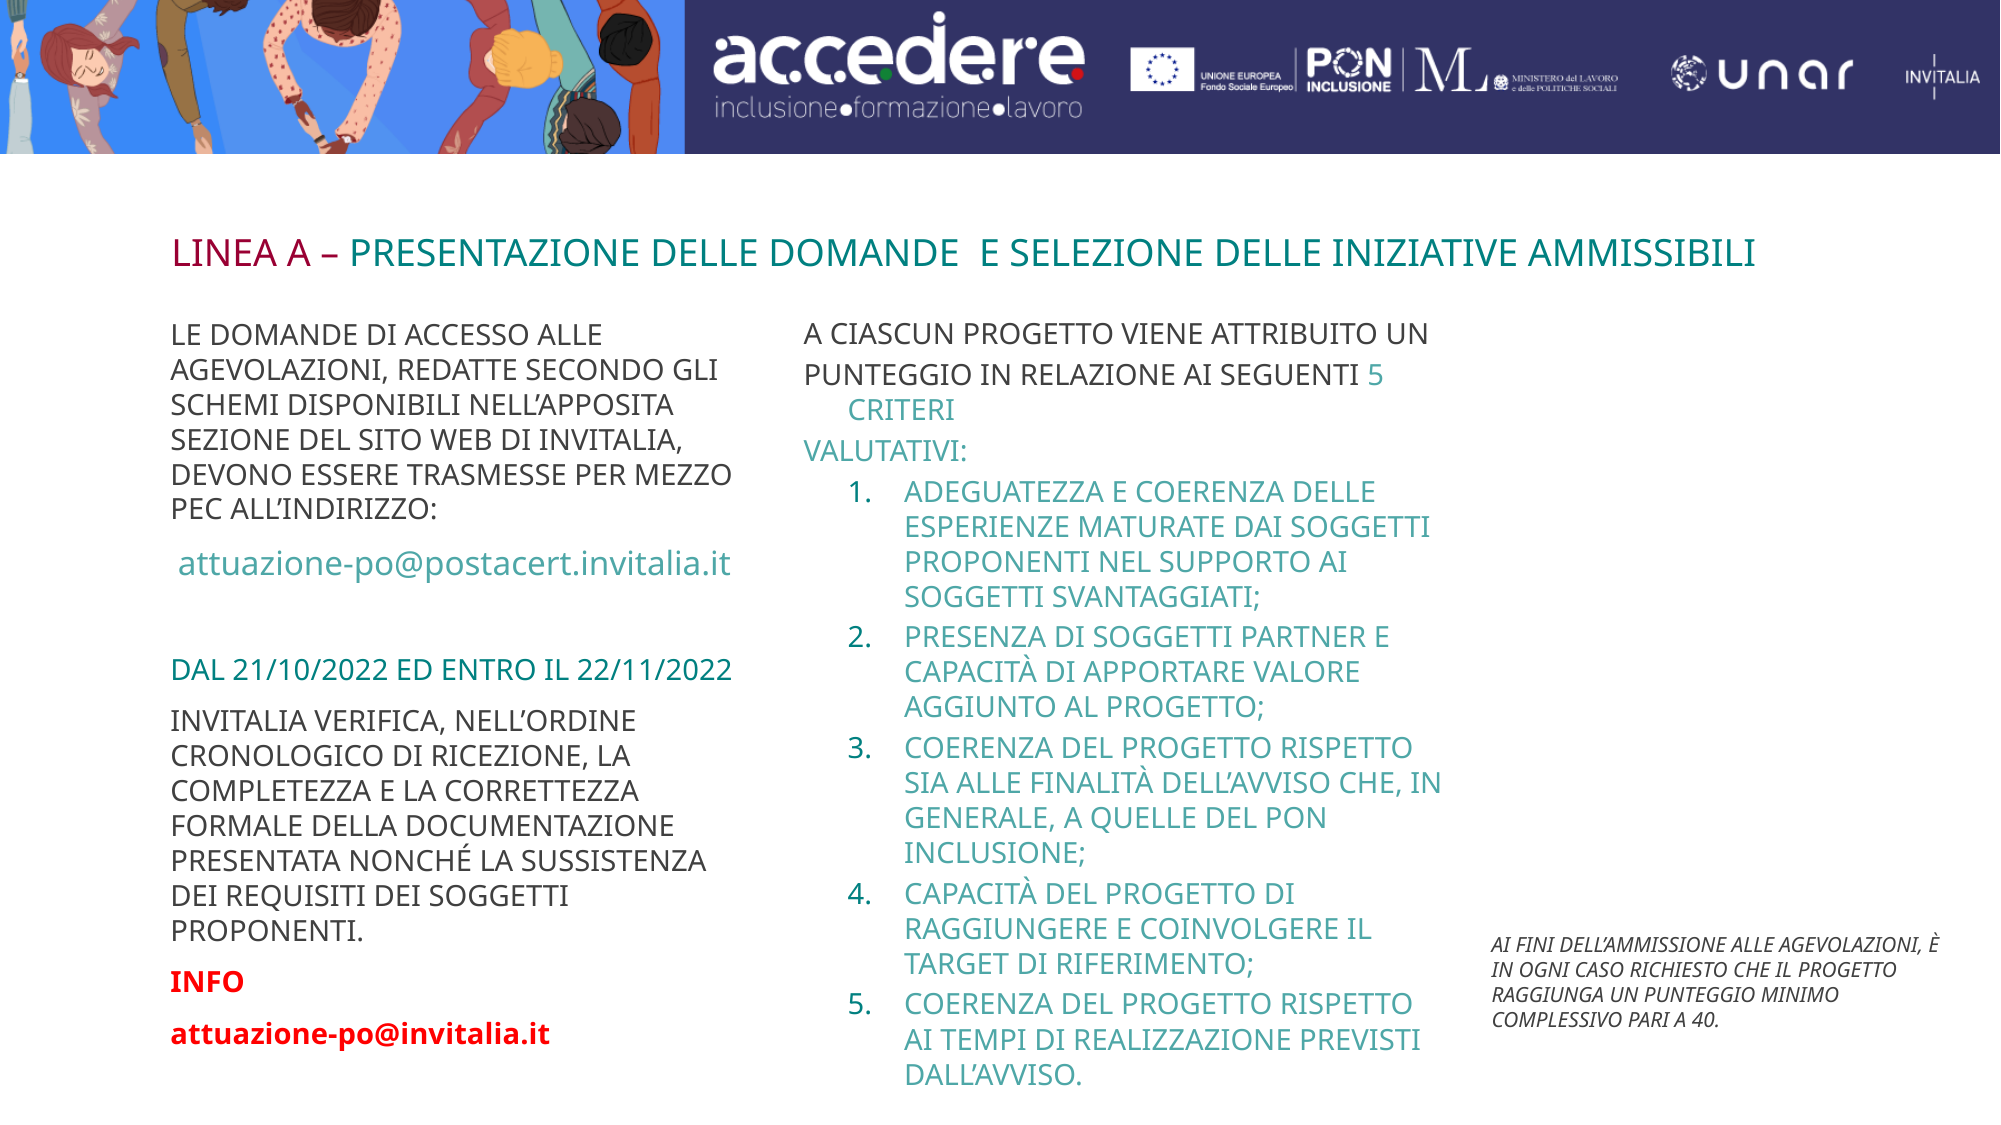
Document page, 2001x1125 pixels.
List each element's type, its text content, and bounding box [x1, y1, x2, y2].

text_box A CIASCUN PROGETTO VIENE ATTRIBUITO UN PUNTEGGIO IN RELAZIONE AI SEGUENTI 5 CRITERI VALUTATIVI: ADEGUATEZZA E COERENZA DELLE ESPERIENZE MATURATE DAI SOGGETTI PROPONENTI NEL SUPPORTO AI SOGGETTI SVANTAGGIATI; PRESENZA DI SOGGETTI PARTNER E CAPACITÀ DI APPORTARE VALORE AGGIUNTO AL PROGETTO; COERENZA DEL PROGETTO RISPETTO SIA ALLE FINALITÀ DELL’AVVISO CHE, IN GENERALE, A QUELLE DEL PON INCLUSIONE; CAPACITÀ DEL PROGETTO DI RAGGIUNGERE E COINVOLGERE IL TARGET DI RIFERIMENTO; COERENZA DEL PROGETTO RISPETTO AI TEMPI DI REALIZZAZIONE PREVISTI DALL’AVVISO. [788, 308, 1465, 1125]
text_box LINEA A – PRESENTAZIONE DELLE DOMANDE E SELEZIONE DELLE INIZIATIVE AMMISSIBILI [156, 222, 1775, 462]
text_box AI FINI DELL’AMMISSIONE ALLE AGEVOLAZIONI, È IN OGNI CASO RICHIESTO CHE IL PROGETTO RAGGIUNGA UN PUNTEGGIO MINIMO COMPLESSIVO PARI A 40. [1476, 924, 1968, 1040]
picture [0, 0, 2000, 154]
text_box LE DOMANDE DI ACCESSO ALLE AGEVOLAZIONI, REDATTE SECONDO GLI SCHEMI DISPONIBILI NELL’APPOSITA SEZIONE DEL SITO WEB DI INVITALIA, DEVONO ESSERE TRASMESSE PER MEZZO PEC ALL’INDIRIZZO: attuazione-po@postacert.invitalia.it DAL 21/10/2022 ED ENTRO IL 22/11/2022 INVITALIA VERIFICA, NELL’ORDINE CRONOLOGICO DI RICEZIONE, LA COMPLETEZZA E LA CORRETTEZZA FORMALE DELLA DOCUMENTAZIONE PRESENTATA NONCHÉ LA SUSSISTENZA DEI REQUISITI DEI SOGGETTI PROPONENTI. INFO attuazione-po@invitalia.it [118, 308, 757, 1110]
